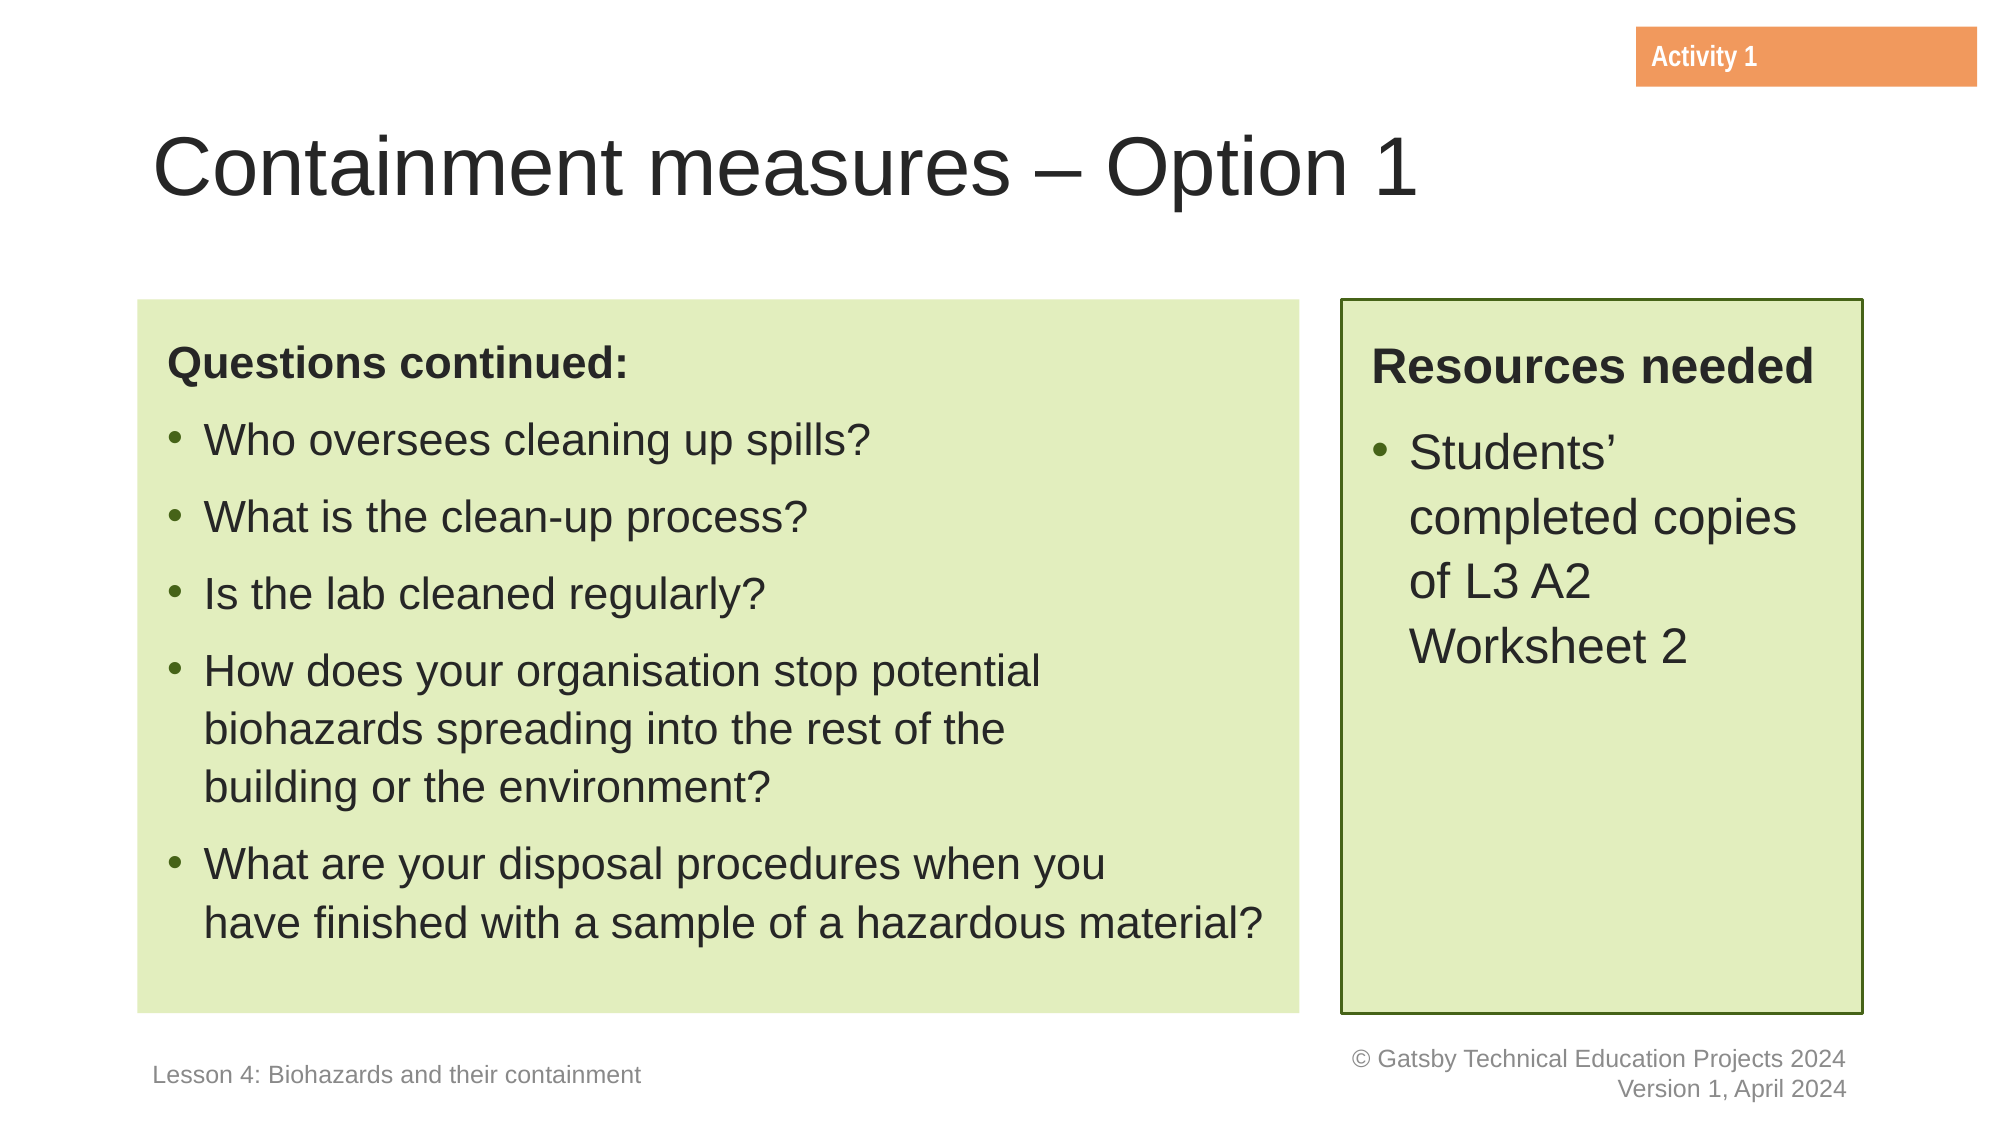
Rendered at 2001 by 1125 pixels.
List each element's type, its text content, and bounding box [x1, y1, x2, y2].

title Containment measures – Option 1 [137, 59, 1863, 278]
list Questions continued: Who oversees cleaning up spills? What is the clean-up process? Is the lab cleaned regularly? How does your organisation stop potential biohazards spreading into the rest of the building or the environment? What are your disposal procedures when you have finished with a sample of a hazardous material? [137, 299, 1300, 1014]
list Resources needed Students’ completed copies of L3 A2 Worksheet 2 [1340, 298, 1864, 1015]
list Lesson 4: Biohazards and their containment [137, 1042, 829, 1103]
list Activity 1 [1636, 26, 1978, 87]
